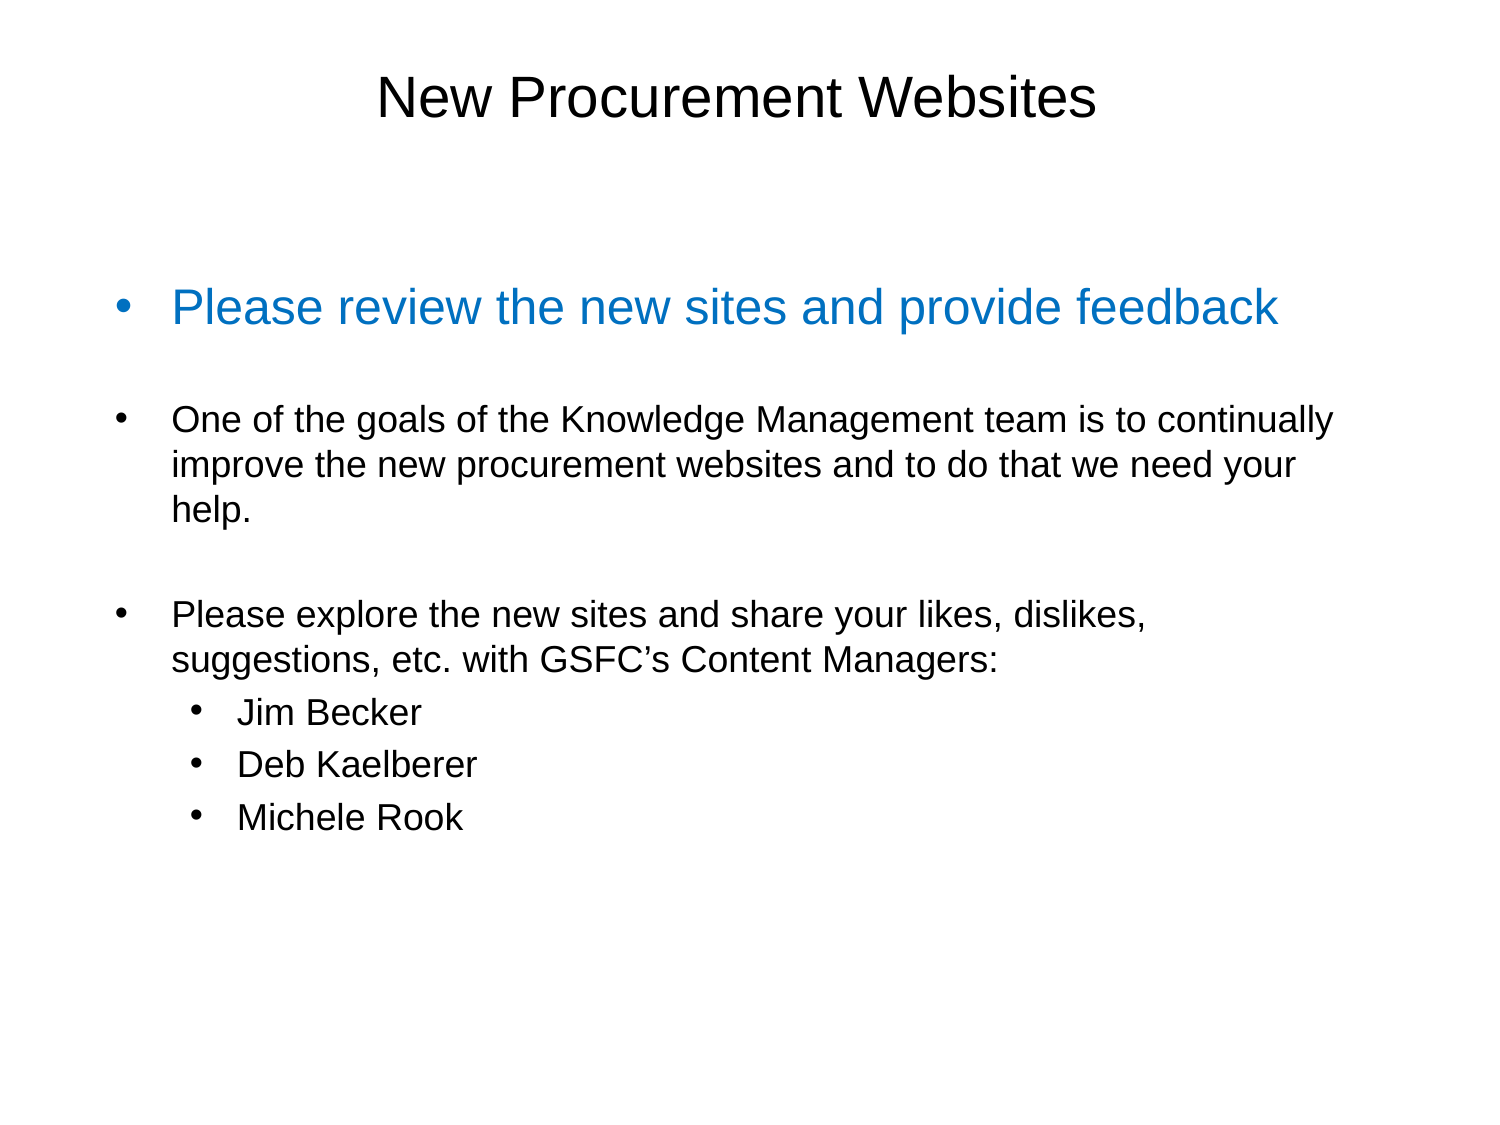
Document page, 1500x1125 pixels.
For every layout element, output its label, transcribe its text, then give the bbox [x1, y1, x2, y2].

list Please review the new sites and provide feedback One of the goals of the Knowledge Management team is to continually improve the new procurement websites and to do that we need your help. Please explore the new sites and share your likes, dislikes, suggestions, etc. with GSFC’s Content Managers: Jim Becker Deb Kaelberer Michele Rook [99, 212, 1375, 1025]
title New Procurement Websites [99, 12, 1375, 175]
